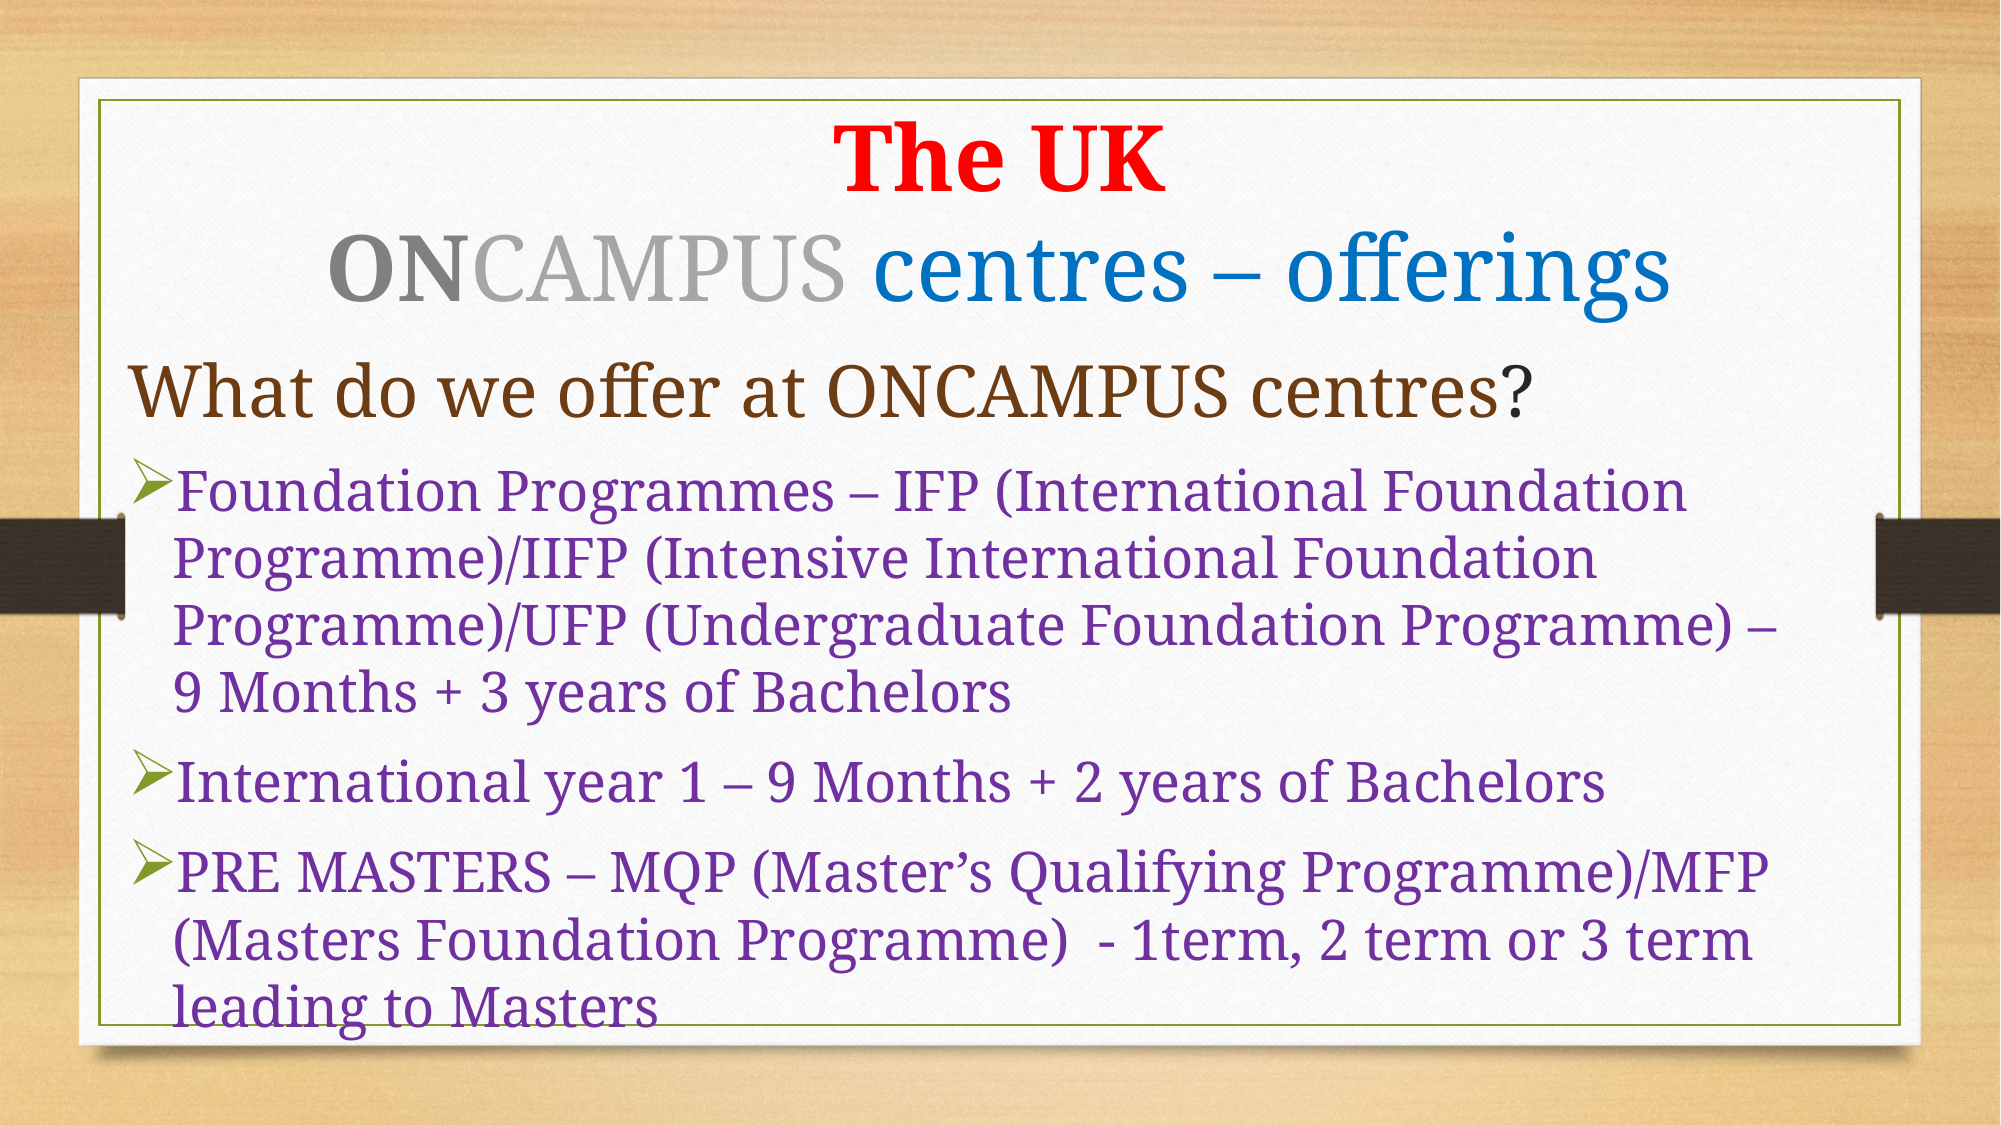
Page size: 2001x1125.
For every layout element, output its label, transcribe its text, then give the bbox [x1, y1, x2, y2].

picture [0, 0, 2001, 1125]
list What do we offer at ONCAMPUS centres? Foundation Programmes – IFP (International Foundation Programme)/IIFP (Intensive International Foundation Programme)/UFP (Undergraduate Foundation Programme) – 9 Months + 3 years of Bachelors International year 1 – 9 Months + 2 years of Bachelors PRE MASTERS – MQP (Master’s Qualifying Programme)/MFP (Masters Foundation Programme) - 1term, 2 term or 3 term leading to Masters [112, 338, 1818, 1047]
title The UK ONCAMPUS centres – offerings [212, 102, 1788, 317]
